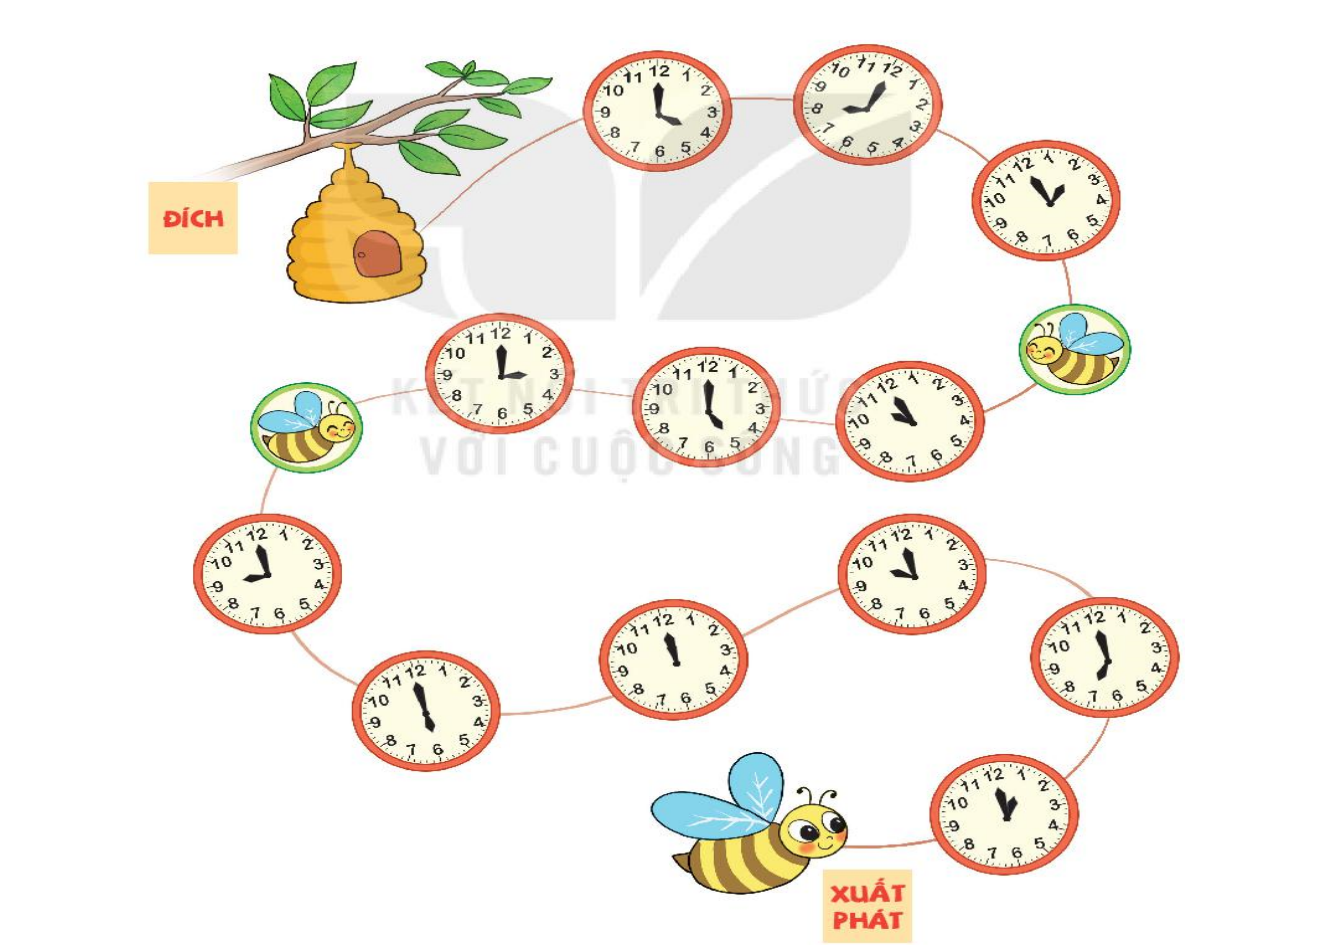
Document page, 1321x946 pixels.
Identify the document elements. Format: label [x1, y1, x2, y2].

picture [134, 0, 1186, 946]
